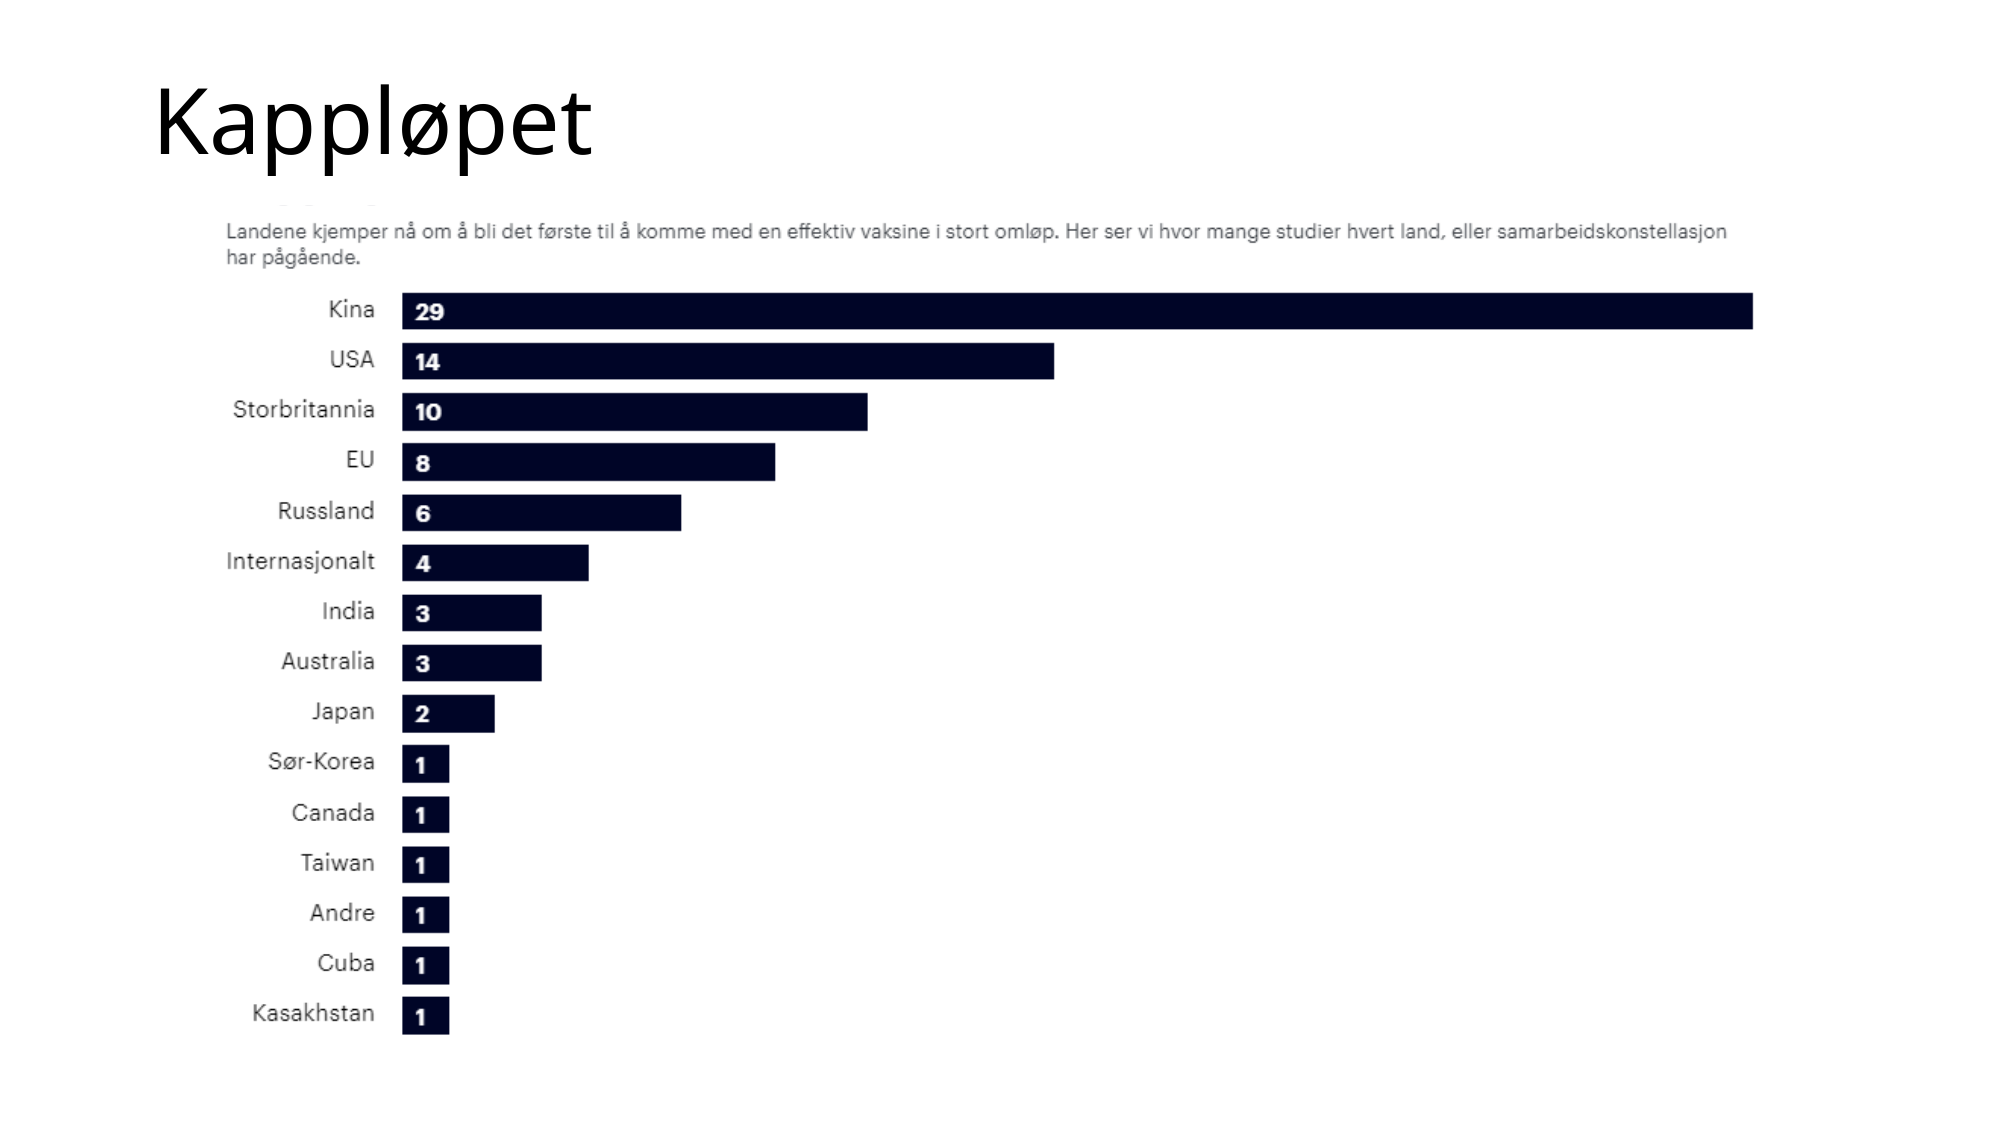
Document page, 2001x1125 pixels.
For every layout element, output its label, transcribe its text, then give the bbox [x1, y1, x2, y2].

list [204, 205, 1782, 1108]
title Kappløpet [137, 59, 1863, 191]
